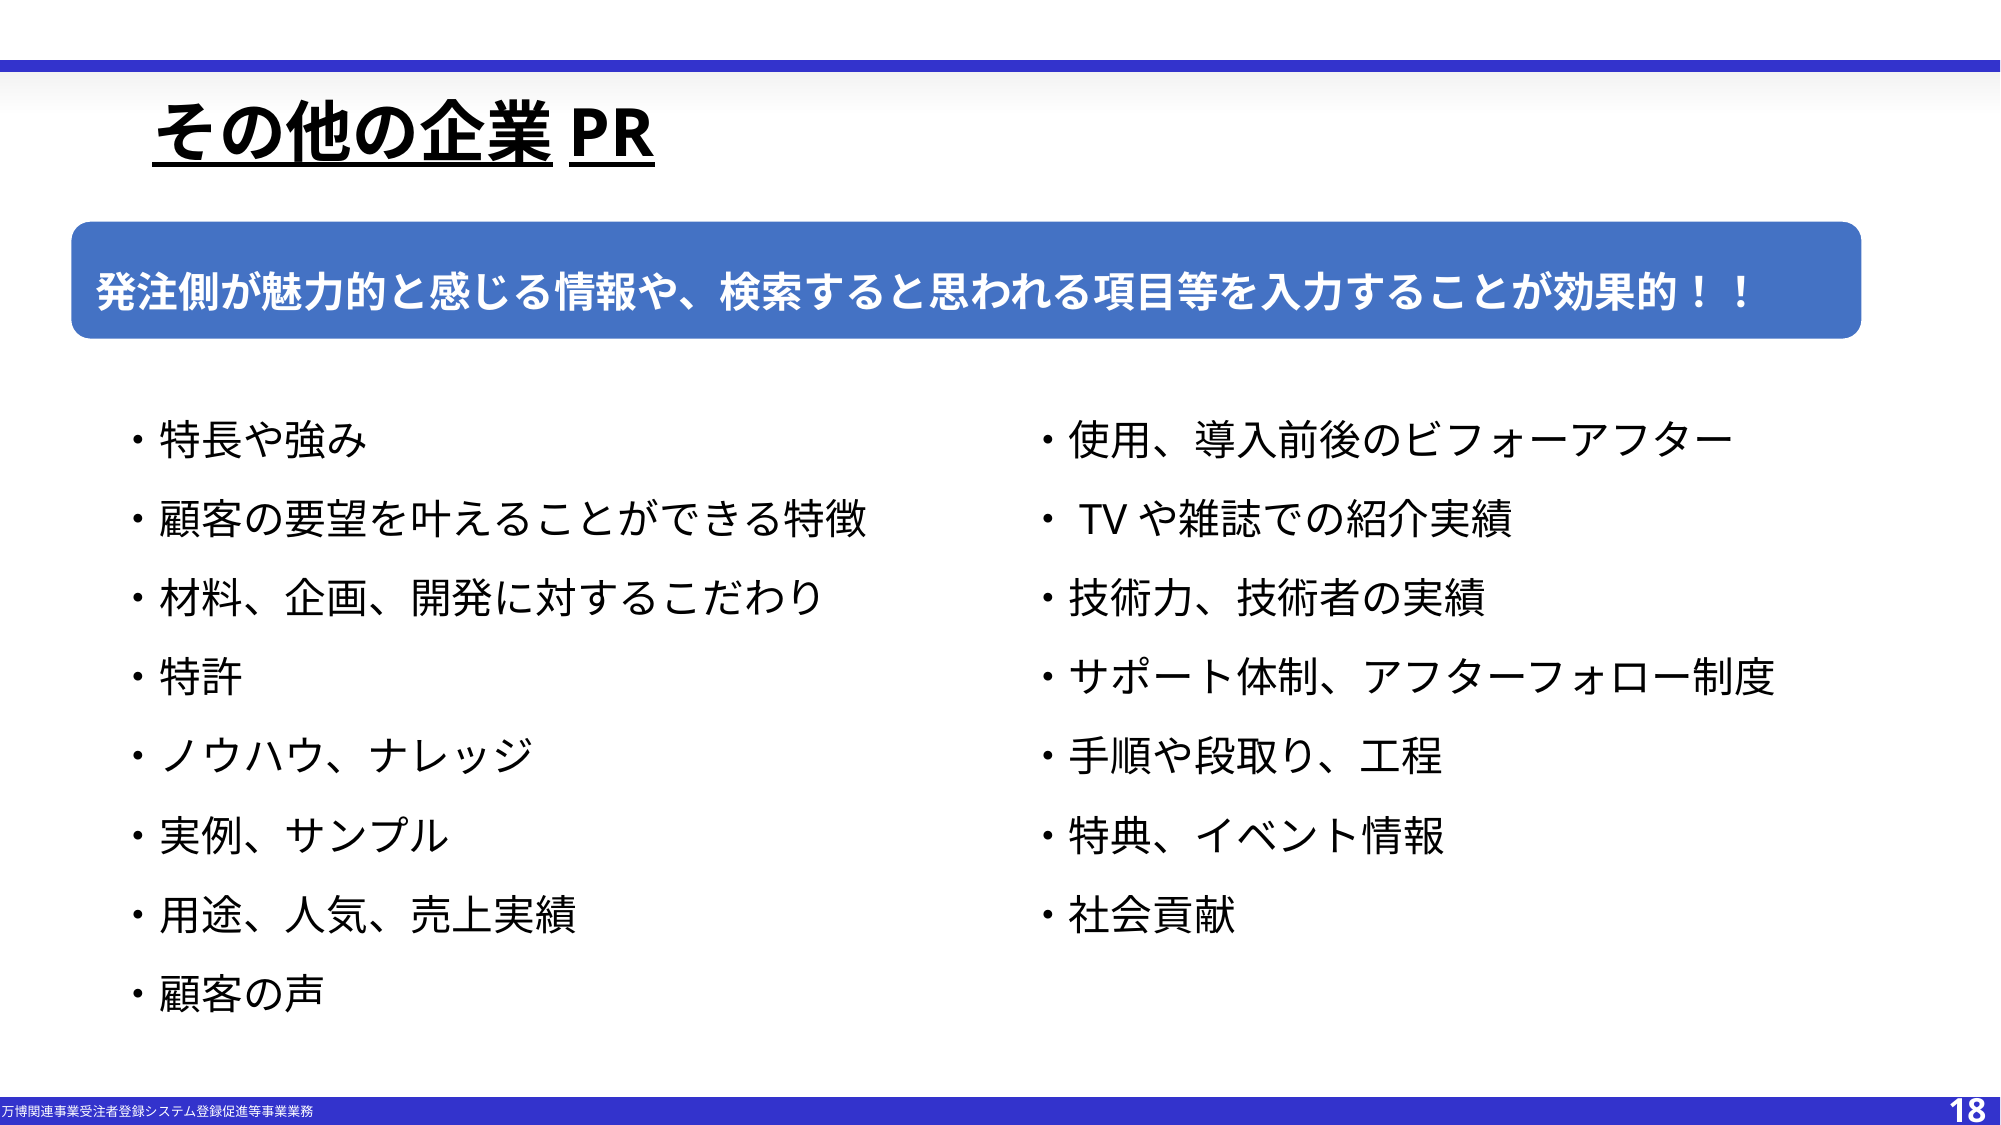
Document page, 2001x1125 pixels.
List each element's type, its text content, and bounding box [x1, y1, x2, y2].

text_box ・特長や強み ・顧客の要望を叶えることができる特徴 ・材料、企画、開発に対するこだわり ・特許 ・ノウハウ、ナレッジ ・実例、サンプル ・用途、人気、売上実績 ・顧客の声 ・使用、導入前後のビフォーアフター ・TVや雑誌での紹介実績 ・技術力、技術者の実績 ・サポート体制、アフターフォロー制度 ・手順や段取り、工程 ・特典、イベント情報 ・社会貢献 [102, 380, 1952, 1038]
slide_number 18 [1551, 1097, 2000, 1125]
title その他の企業PR [137, 59, 1863, 211]
text_box [1180, 159, 2000, 1125]
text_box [70, 220, 1863, 351]
